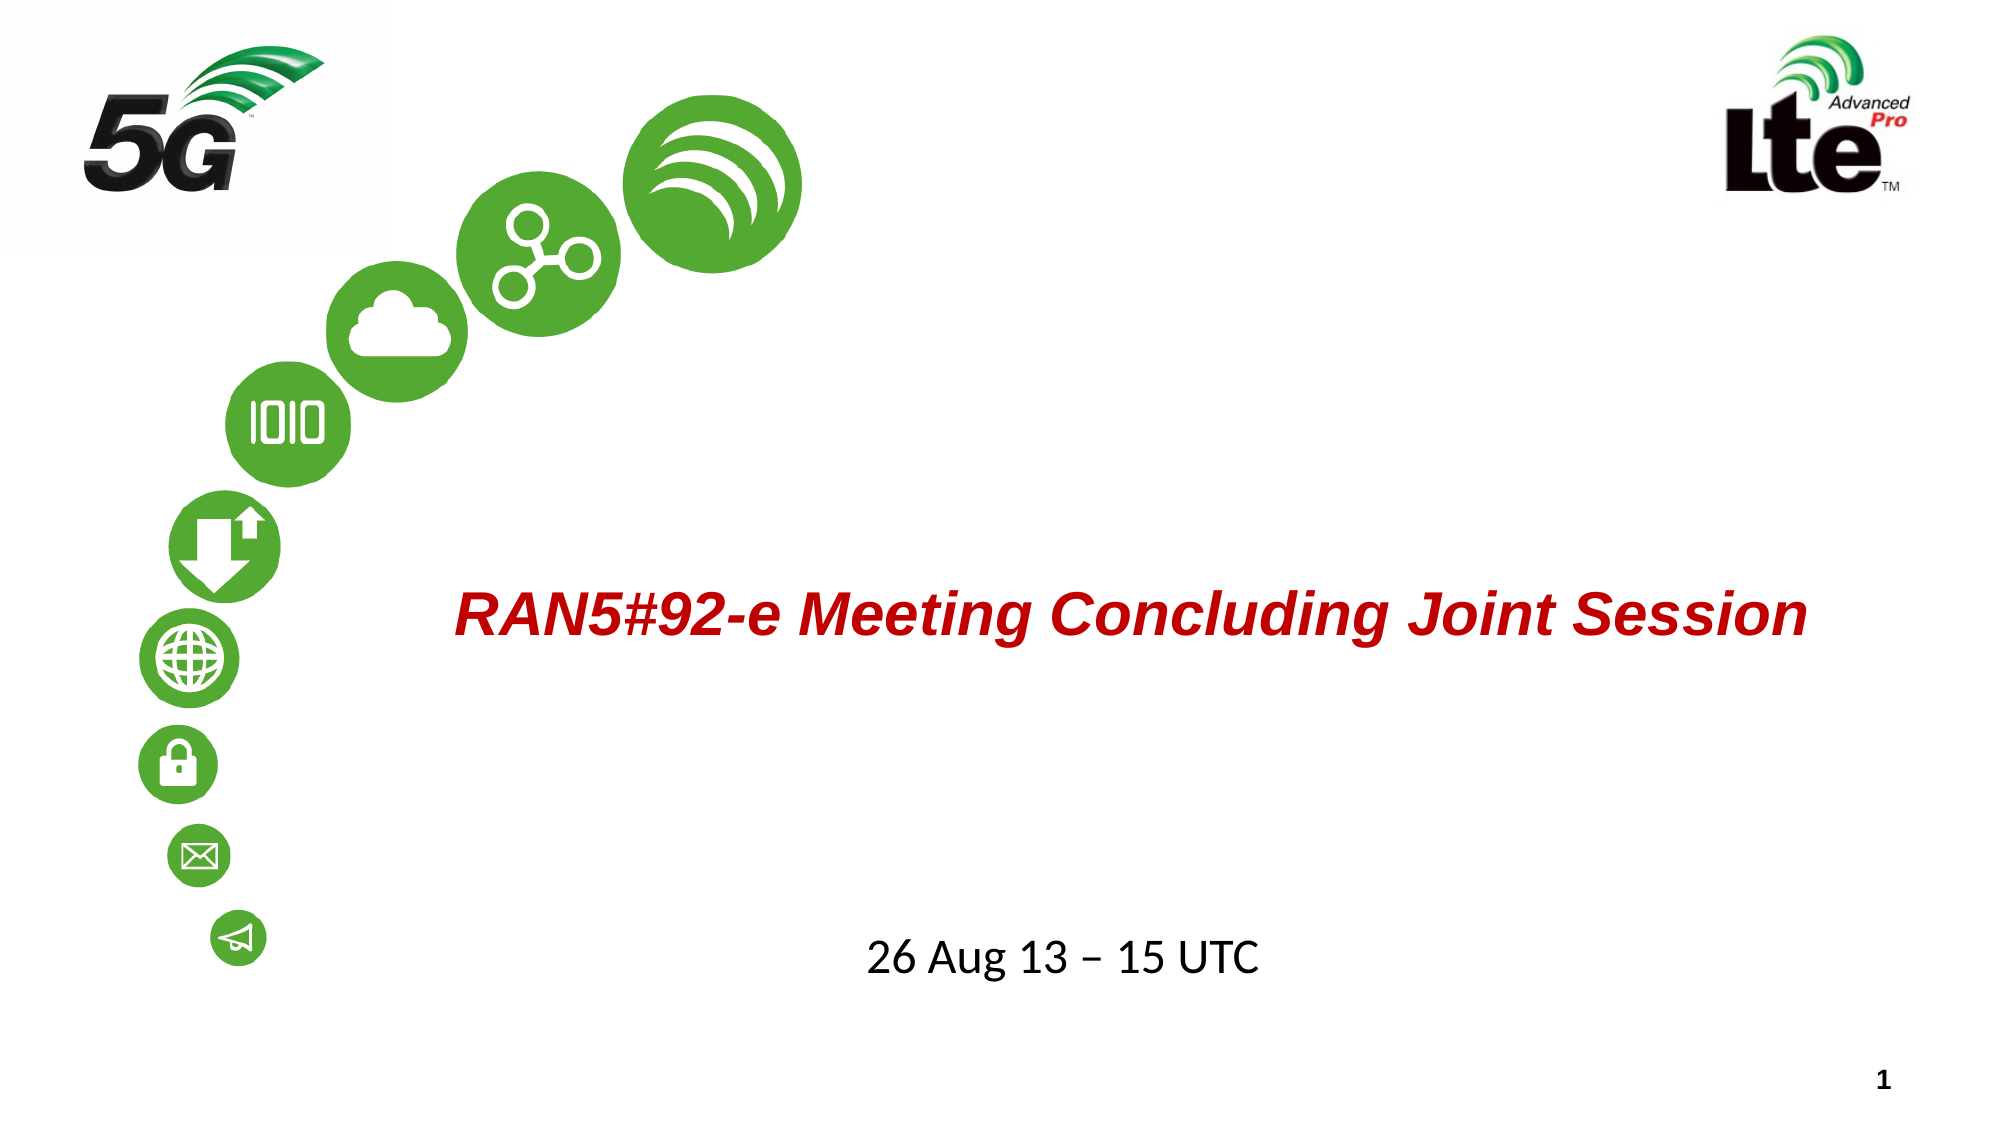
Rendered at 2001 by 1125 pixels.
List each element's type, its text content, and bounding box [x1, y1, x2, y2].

picture [3, 0, 882, 1039]
title RAN5#92-e Meeting Concluding Joint Session [335, 432, 1948, 772]
picture [1679, 8, 1940, 216]
subtitle 26 Aug 13 – 15 UTC [537, 837, 1589, 1125]
